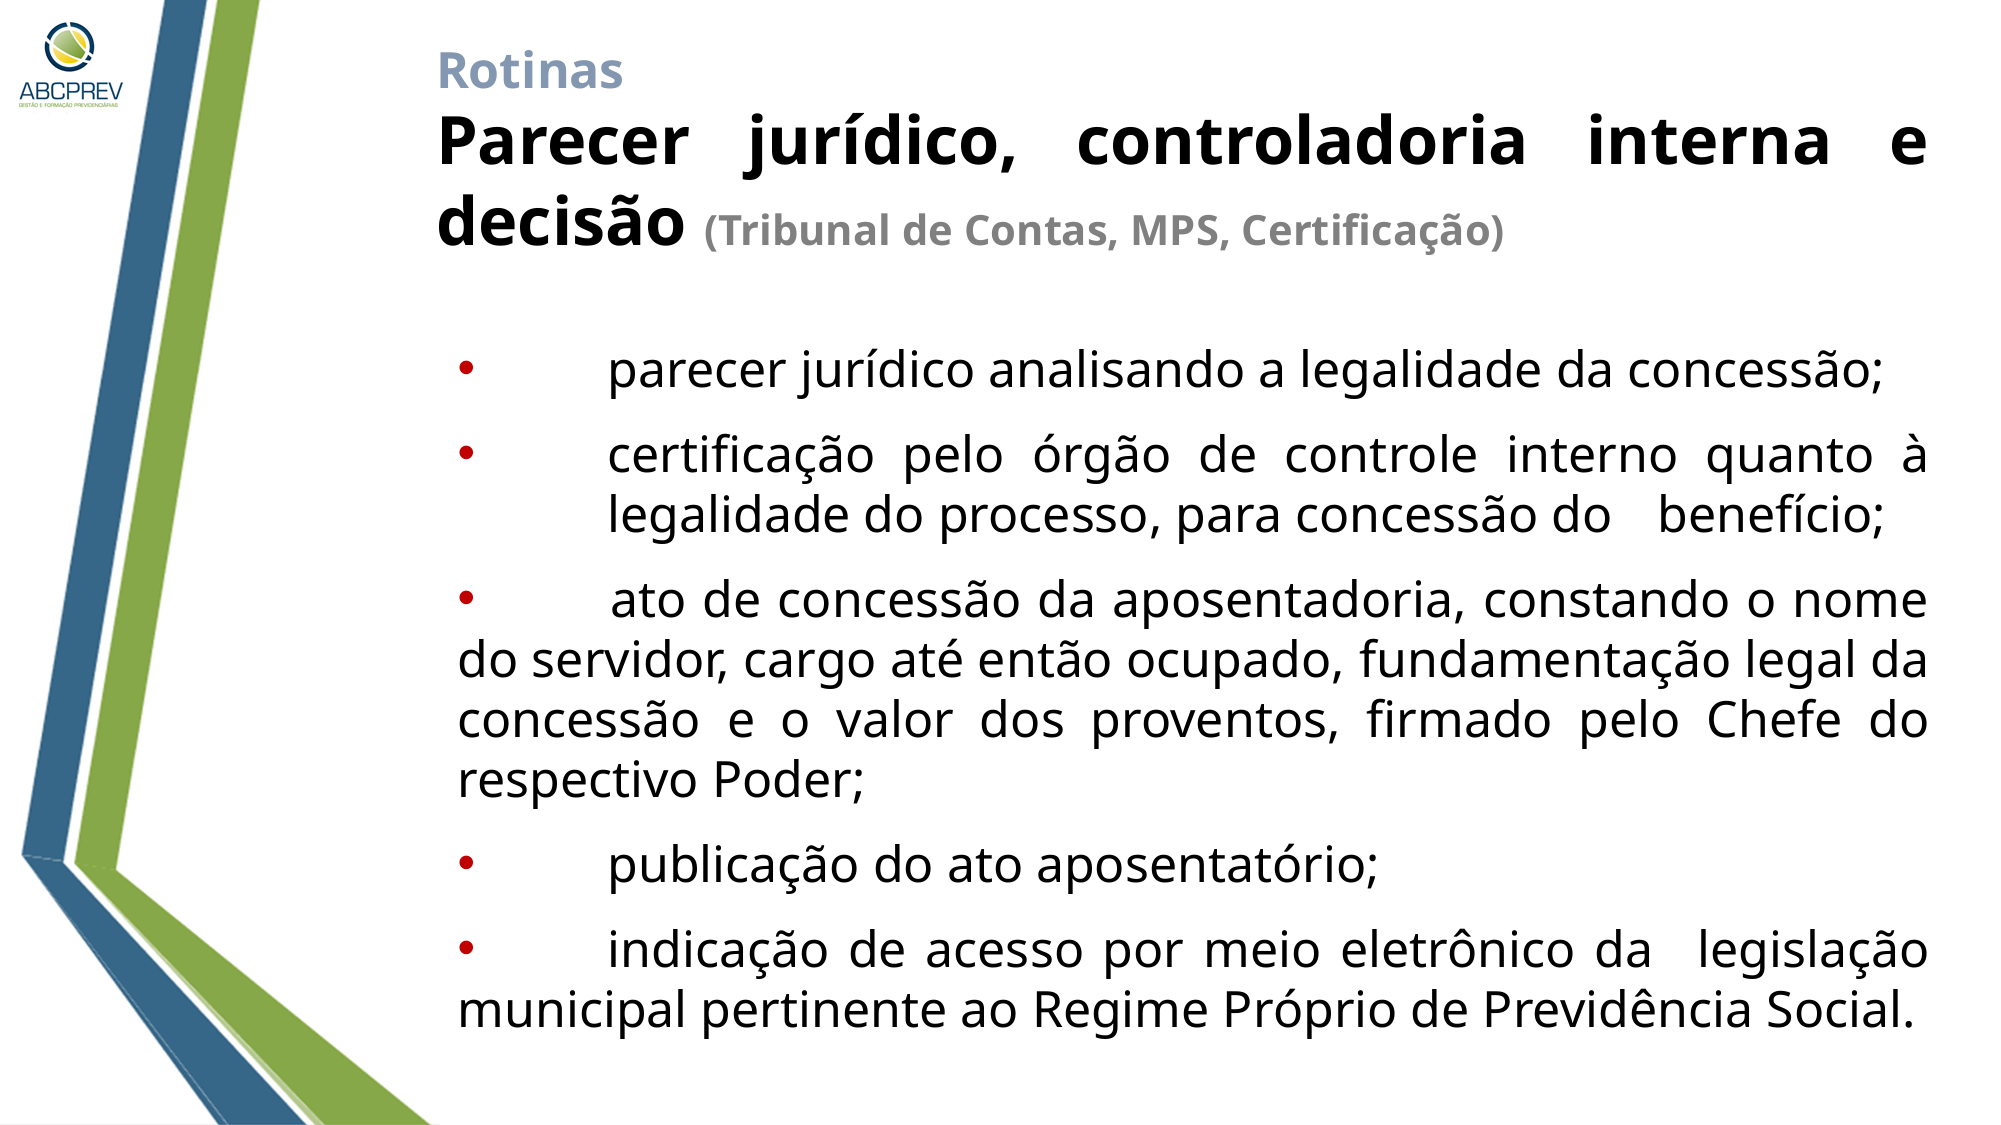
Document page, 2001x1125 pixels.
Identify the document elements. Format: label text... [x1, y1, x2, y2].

picture [0, 0, 443, 1125]
text_box Rotinas Parecer jurídico, controladoria interna e decisão (Tribunal de Contas, MPS, Certificação) [443, 30, 1945, 266]
text_box parecer jurídico analisando a legalidade da concessão; certificação pelo órgão de controle interno quanto à legalidade do processo, para concessão do benefício; ato de concessão da aposentadoria, constando o nome do servidor, cargo até então ocupado, fundamentação legal da concessão e o valor dos proventos, firmado pelo Chefe do respectivo Poder; publicação do ato aposentatório; indicação de acesso por meio eletrônico da legislação municipal pertinente ao Regime Próprio de Previdência Social. [443, 329, 1945, 1045]
